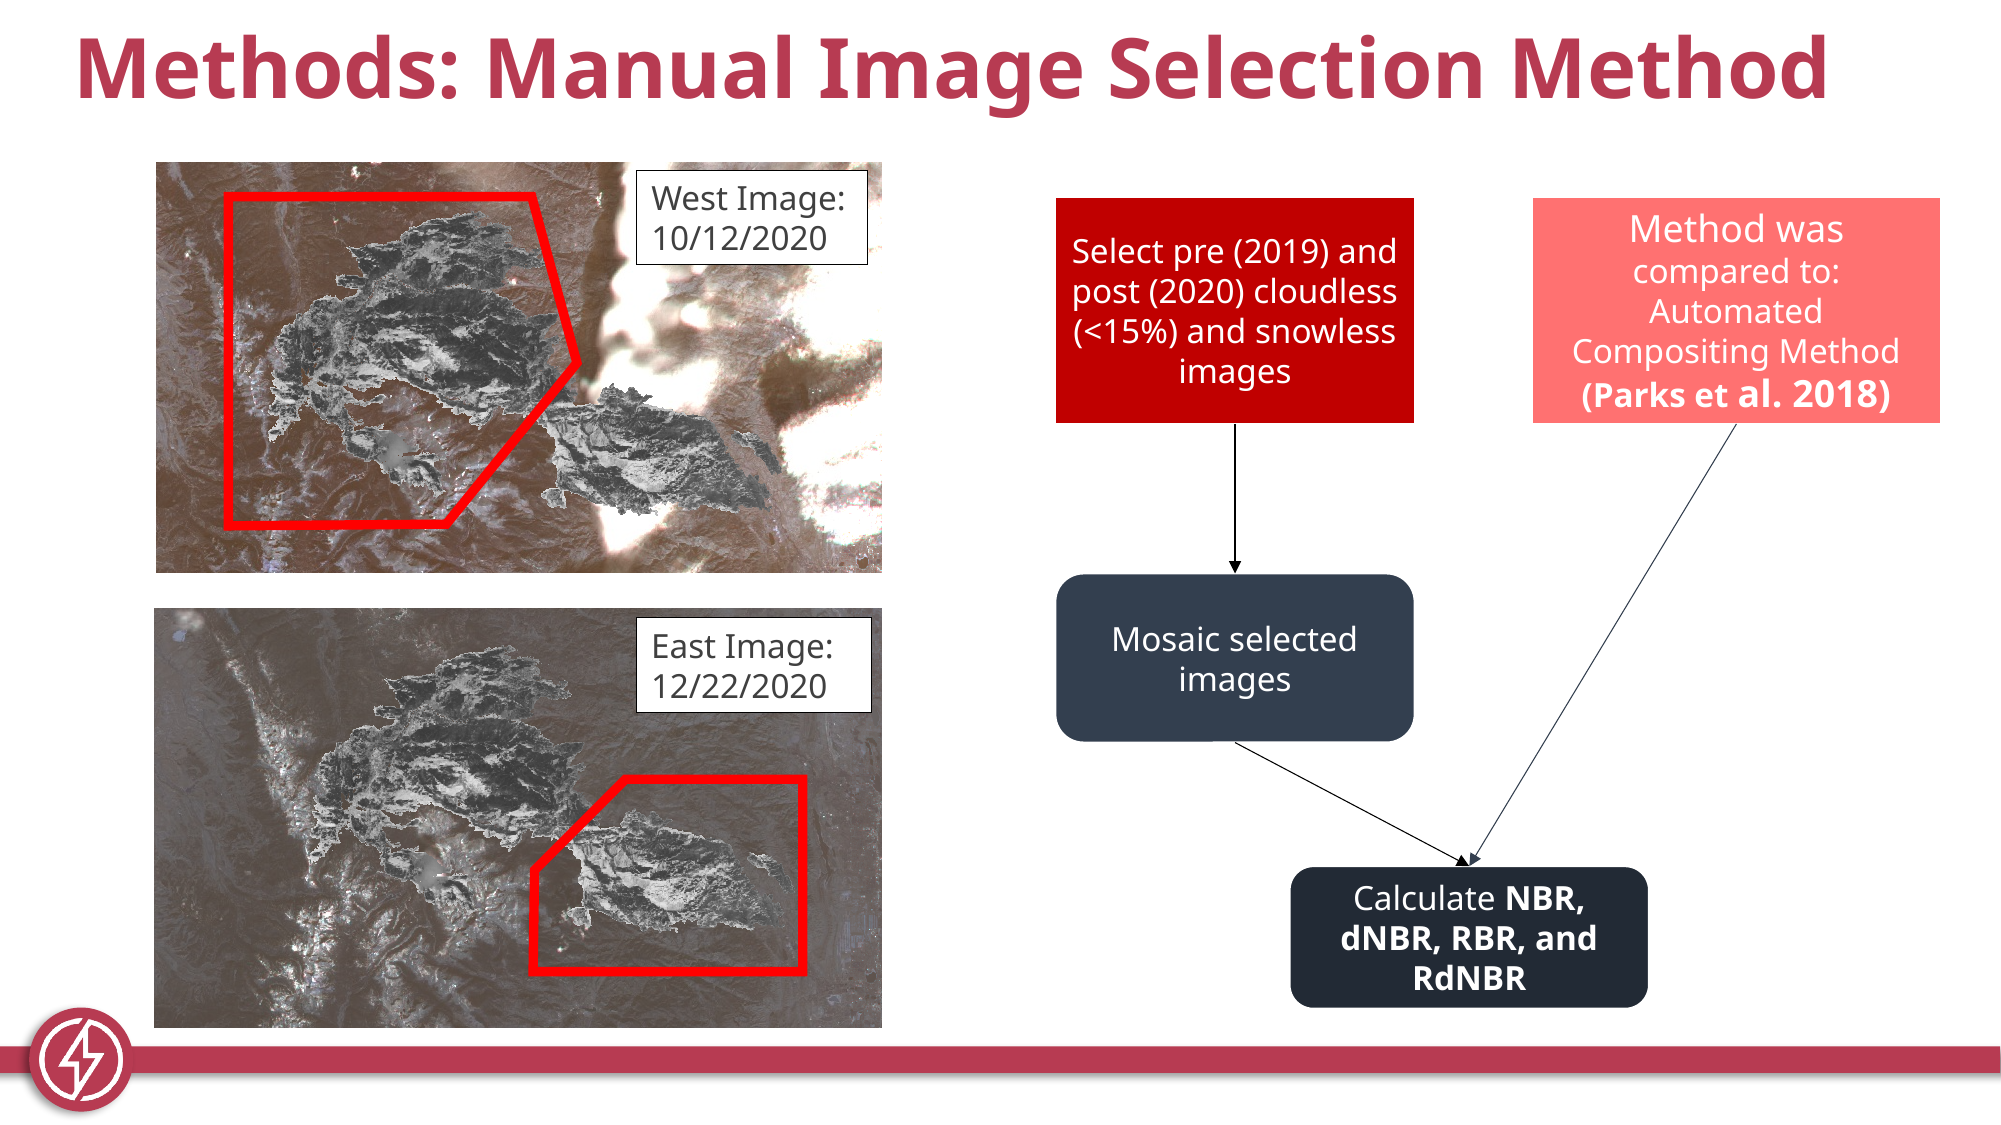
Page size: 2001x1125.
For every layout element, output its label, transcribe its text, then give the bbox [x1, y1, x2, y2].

text_box Mosaic selected images [1055, 573, 1415, 743]
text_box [1234, 742, 1469, 867]
picture [39, 1018, 123, 1101]
text_box Methods: Manual Image Selection Method [58, 0, 1934, 144]
text_box Select pre (2019) and post (2020) cloudless (<15%) and snowless images [1055, 196, 1415, 424]
text_box Method was compared to: Automated Compositing Method (Parks et al. 2018) [1532, 196, 1941, 424]
picture [156, 162, 882, 573]
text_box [1469, 423, 1737, 867]
picture [154, 608, 882, 1028]
text_box Calculate NBR, dNBR, RBR, and RdNBR [1289, 867, 1649, 1009]
